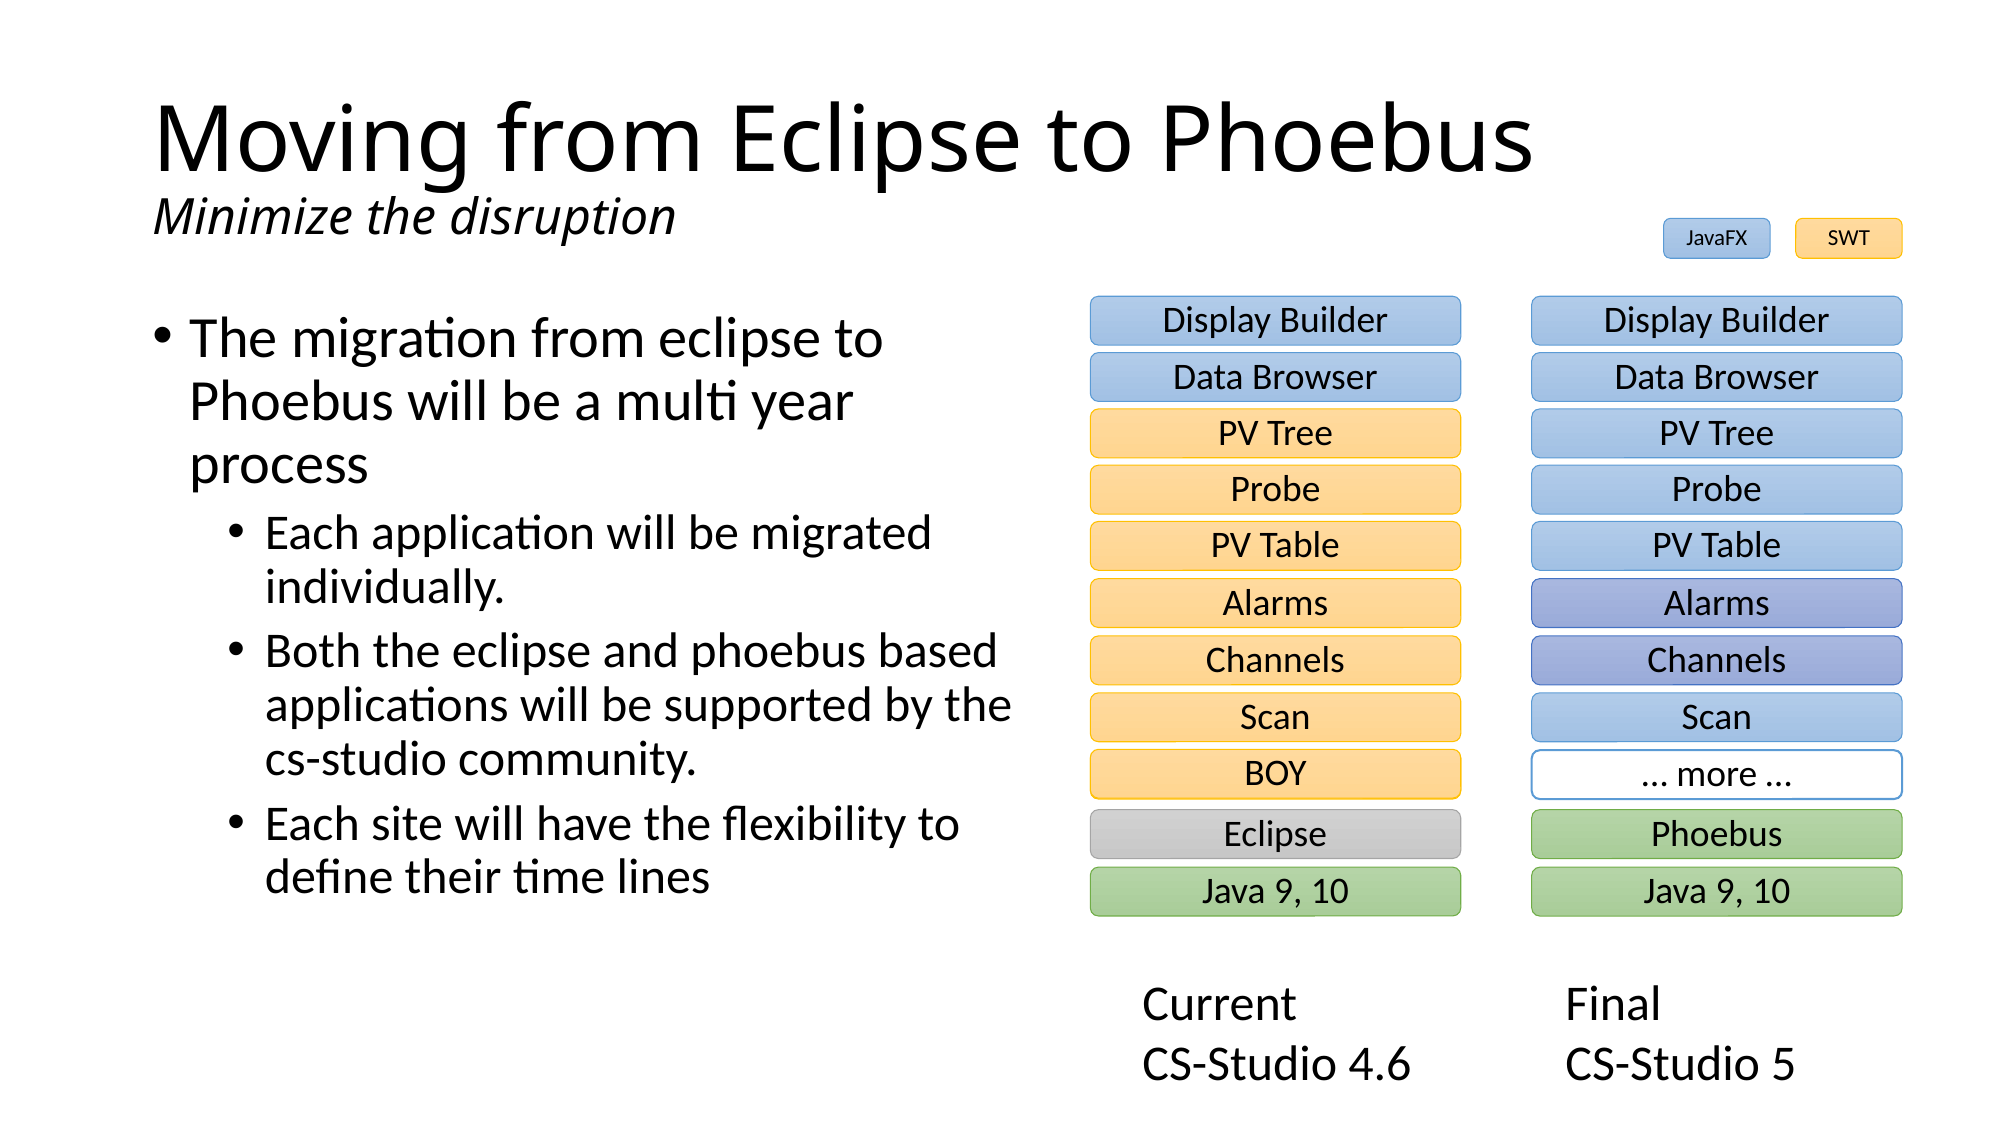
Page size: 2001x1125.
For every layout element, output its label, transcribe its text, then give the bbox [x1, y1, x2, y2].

title Moving from Eclipse to Phoebus Minimize the disruption [137, 59, 1863, 278]
list The migration from eclipse to Phoebus will be a multi year process Each application will be migrated individually. Both the eclipse and phoebus based applications will be supported by the cs-studio community. Each site will have the flexibility to define their time lines [137, 299, 1063, 1016]
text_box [1531, 296, 1903, 917]
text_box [1090, 218, 1903, 916]
text_box Current CS-Studio 4.6 [1127, 962, 1461, 1068]
text_box Final CS-Studio 5 [1550, 962, 1884, 1068]
